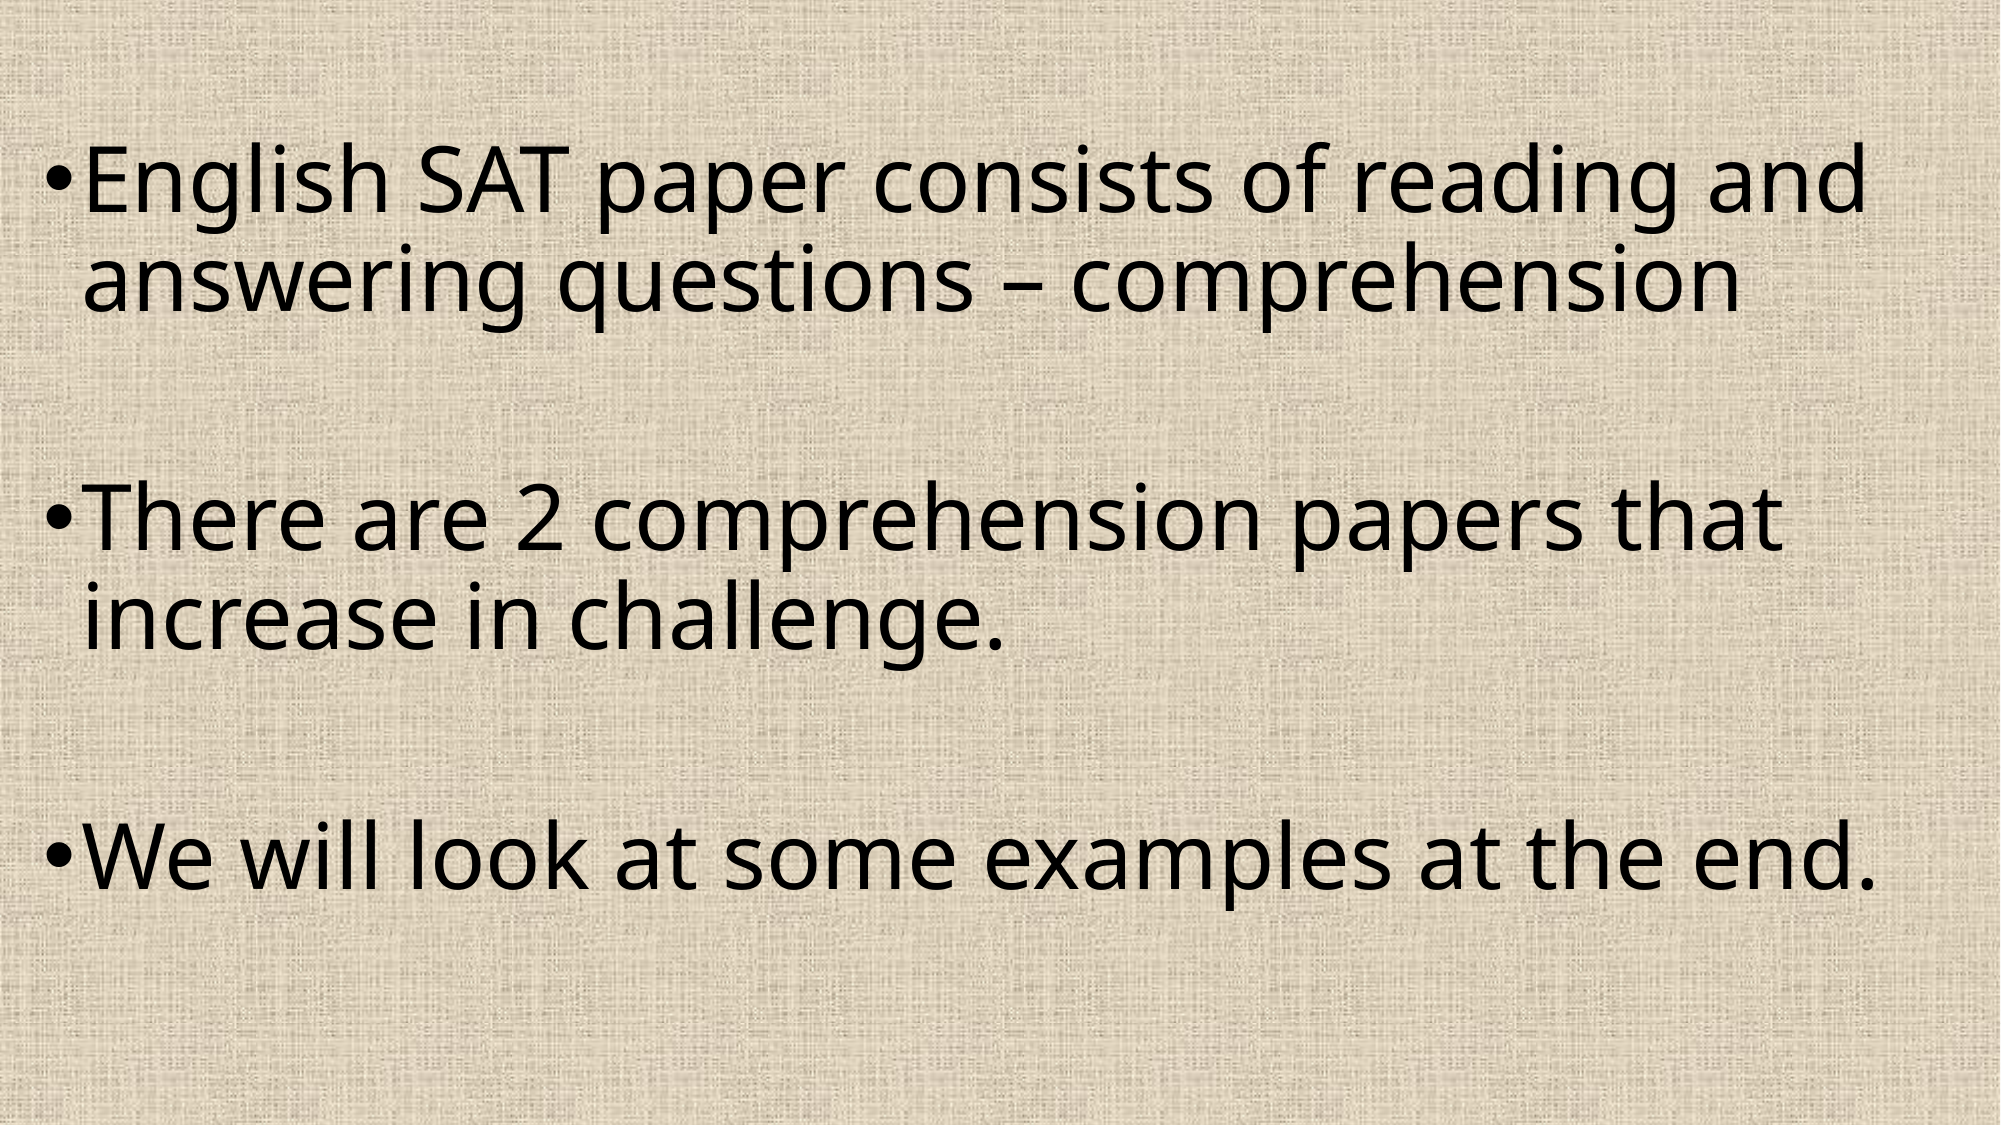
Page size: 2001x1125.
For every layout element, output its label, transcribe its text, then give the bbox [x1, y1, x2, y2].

text_box English SAT paper consists of reading and answering questions – comprehension There are 2 comprehension papers that increase in challenge. We will look at some examples at the end. [28, 125, 1901, 398]
picture [0, 0, 2001, 1125]
